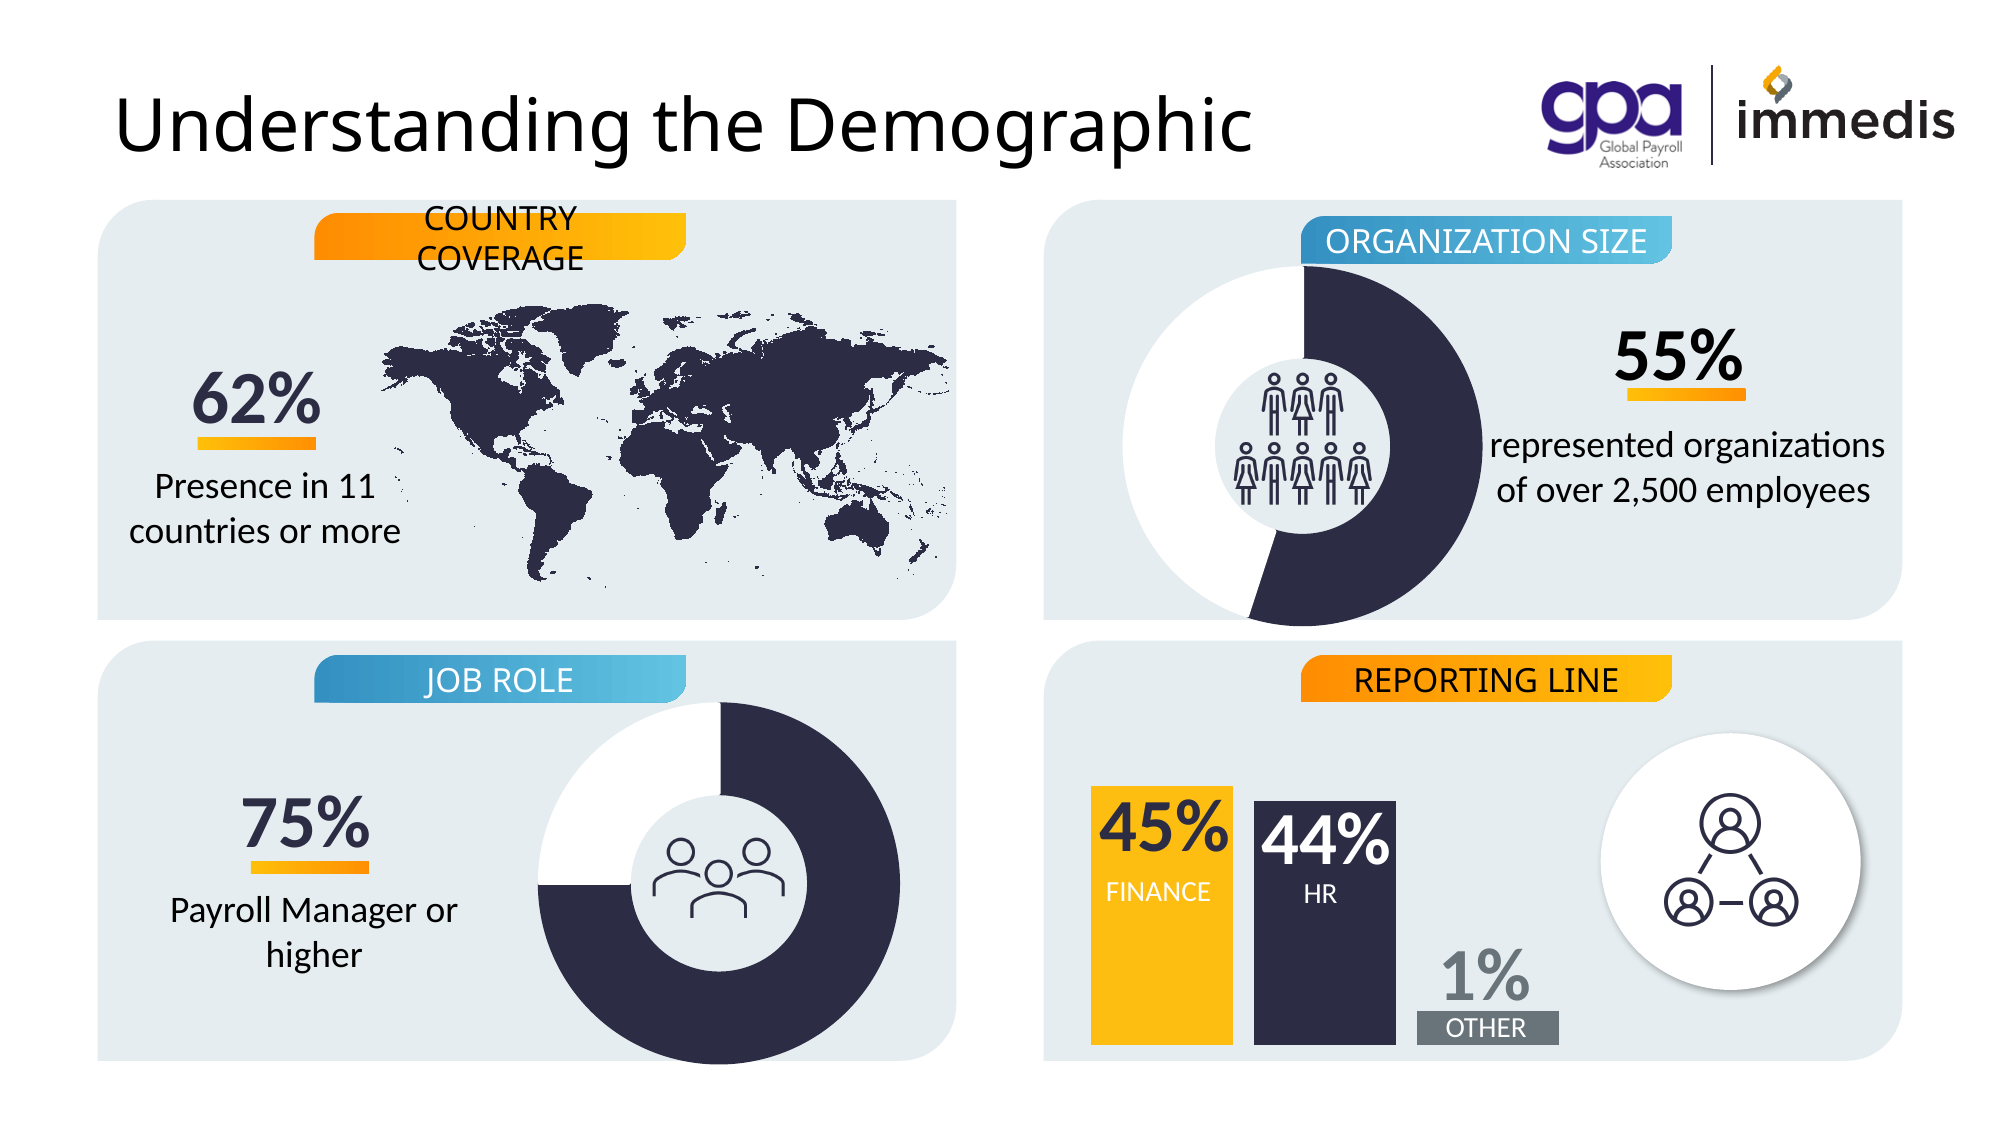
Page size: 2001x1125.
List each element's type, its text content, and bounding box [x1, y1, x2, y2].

list Understanding the Demographic [98, 65, 1731, 182]
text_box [98, 641, 975, 1071]
picture [1730, 51, 1960, 153]
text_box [1044, 200, 1902, 633]
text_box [79, 200, 956, 619]
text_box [1044, 641, 1902, 1060]
picture [1529, 81, 1694, 168]
